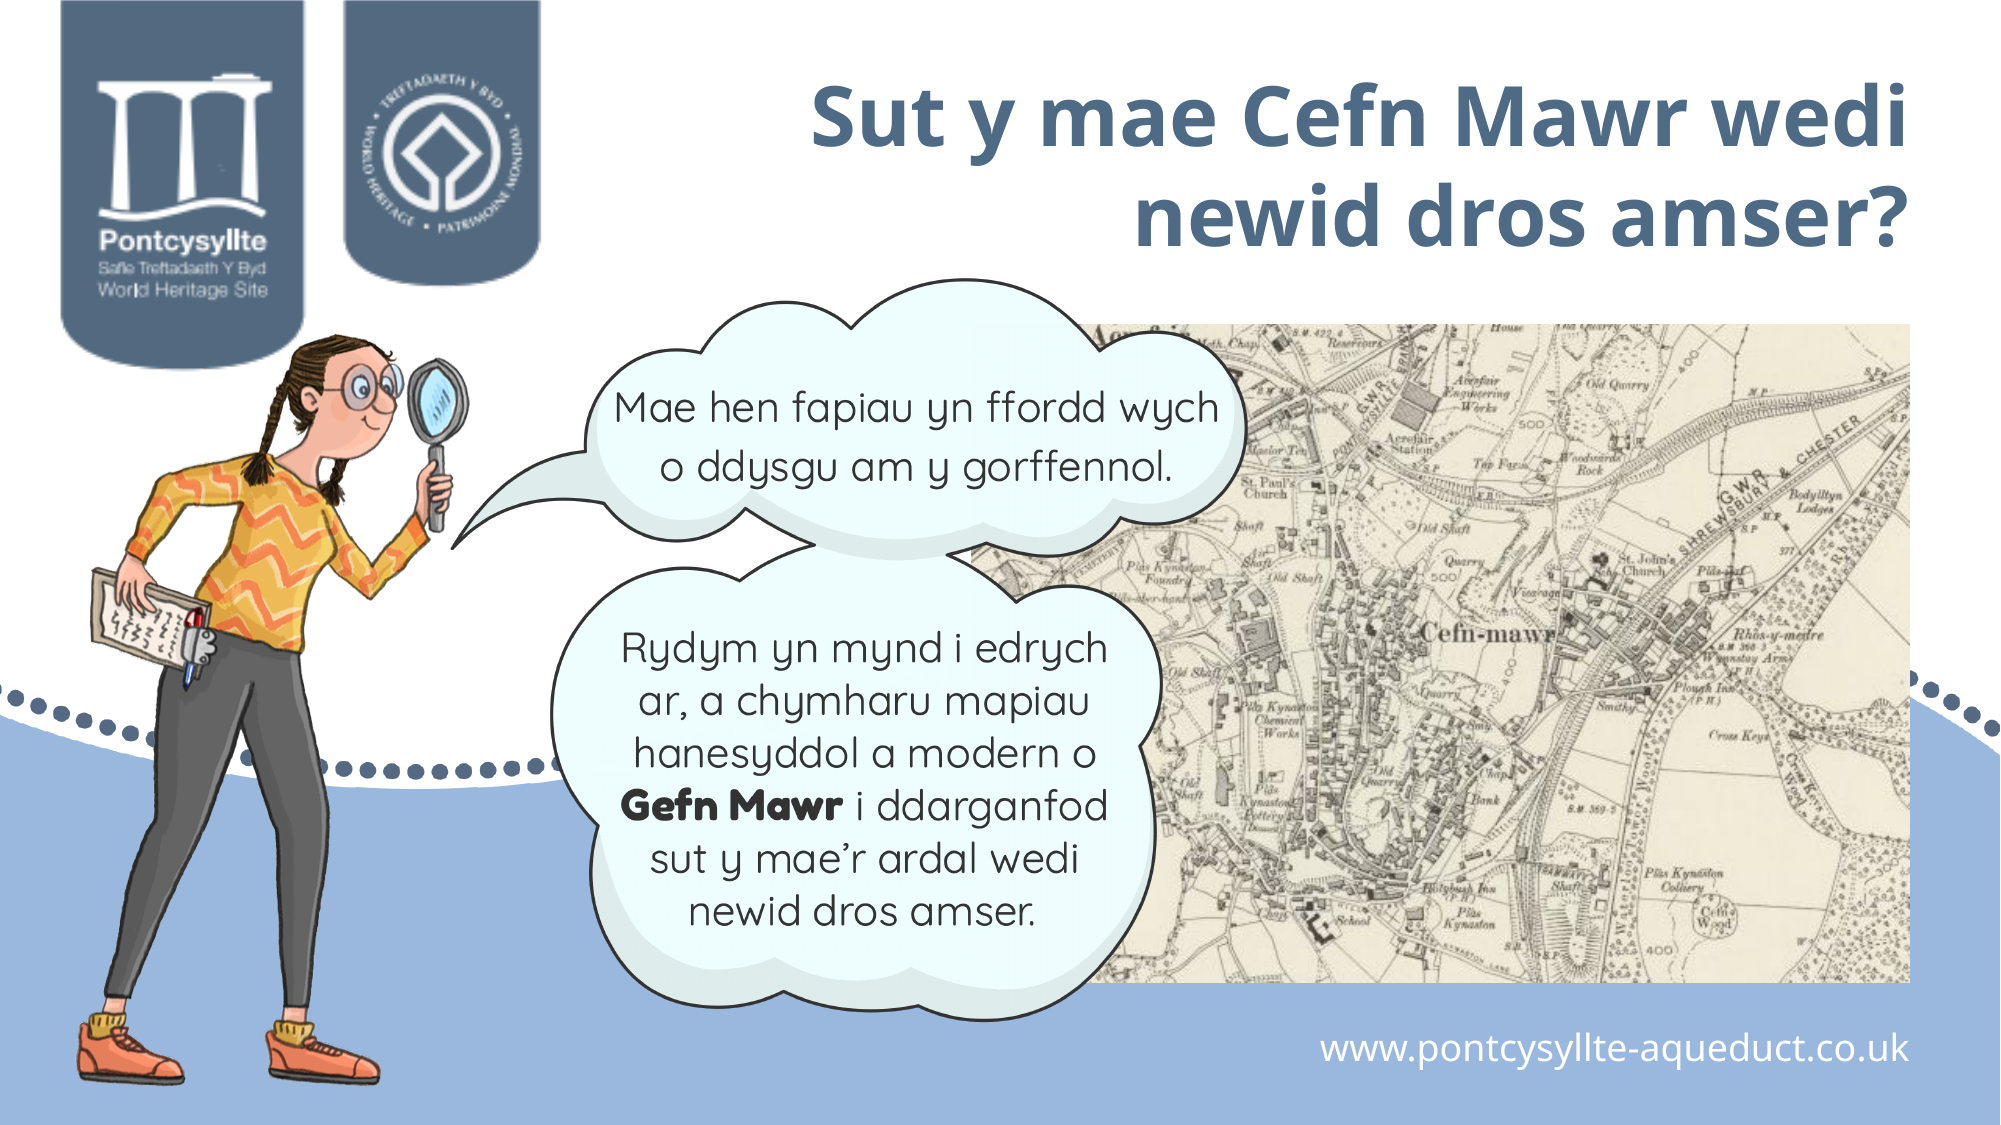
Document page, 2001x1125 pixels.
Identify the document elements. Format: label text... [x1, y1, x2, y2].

text_box Sut y mae Cefn Mawr wedi newid dros amser? [560, 56, 1925, 271]
picture [0, 0, 2000, 1125]
